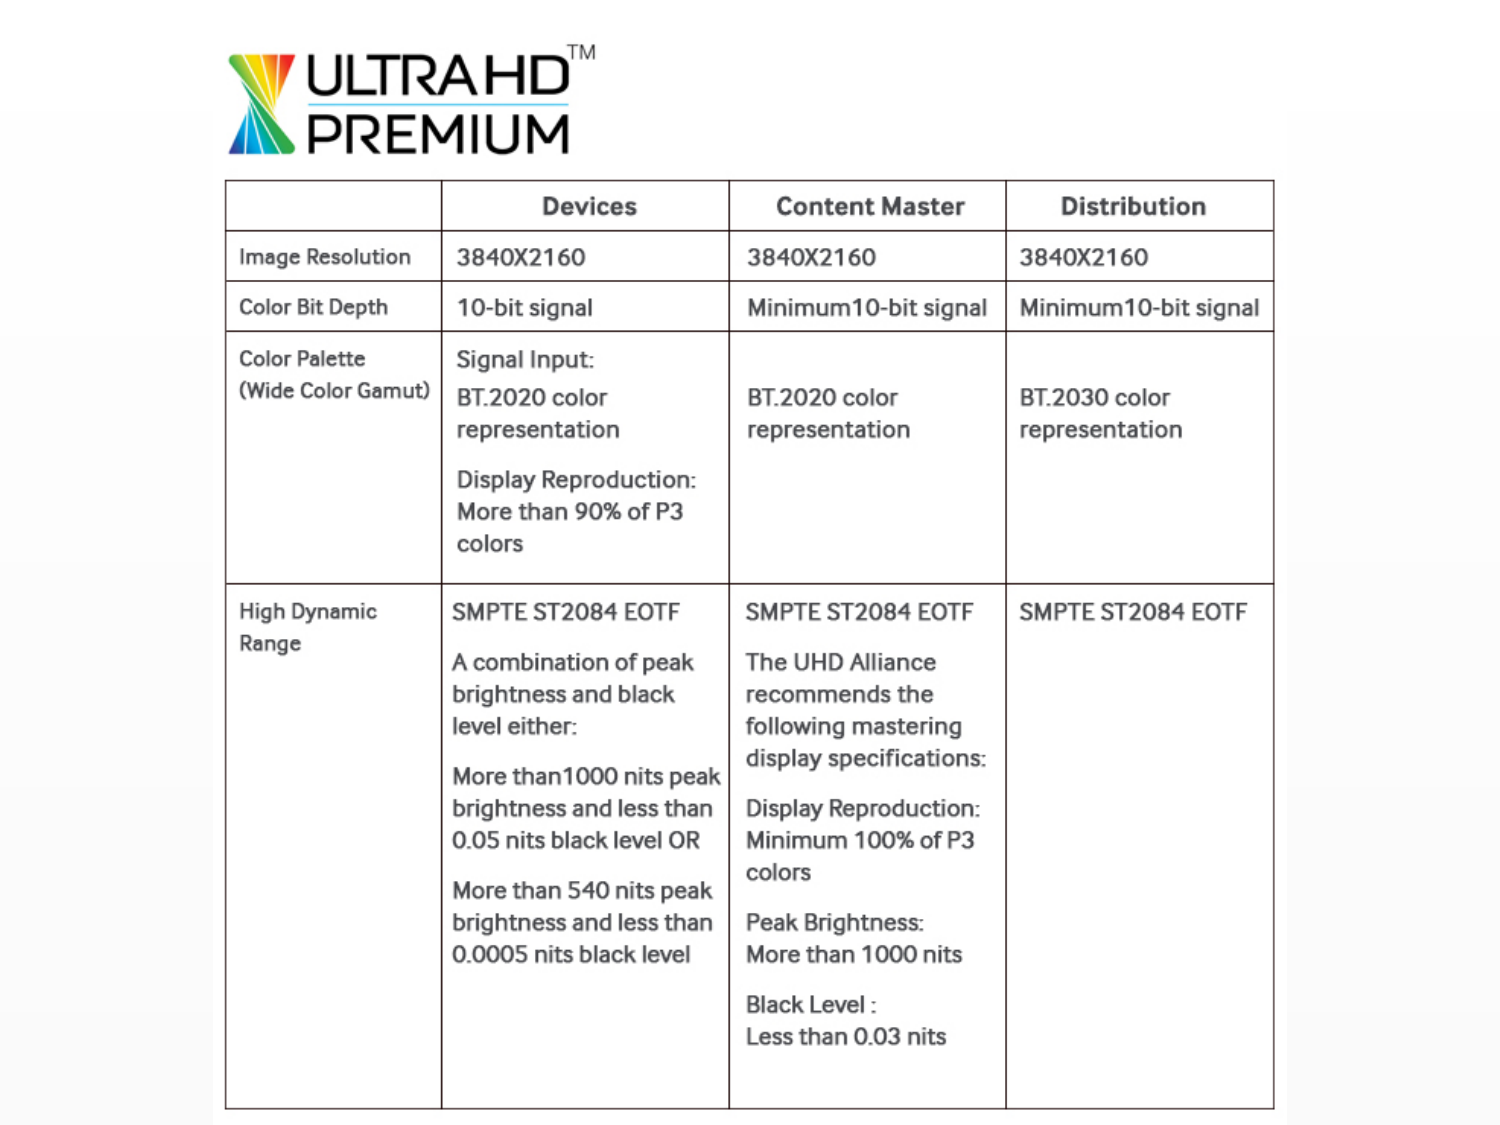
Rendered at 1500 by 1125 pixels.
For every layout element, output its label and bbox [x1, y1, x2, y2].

picture [213, 0, 1287, 1125]
